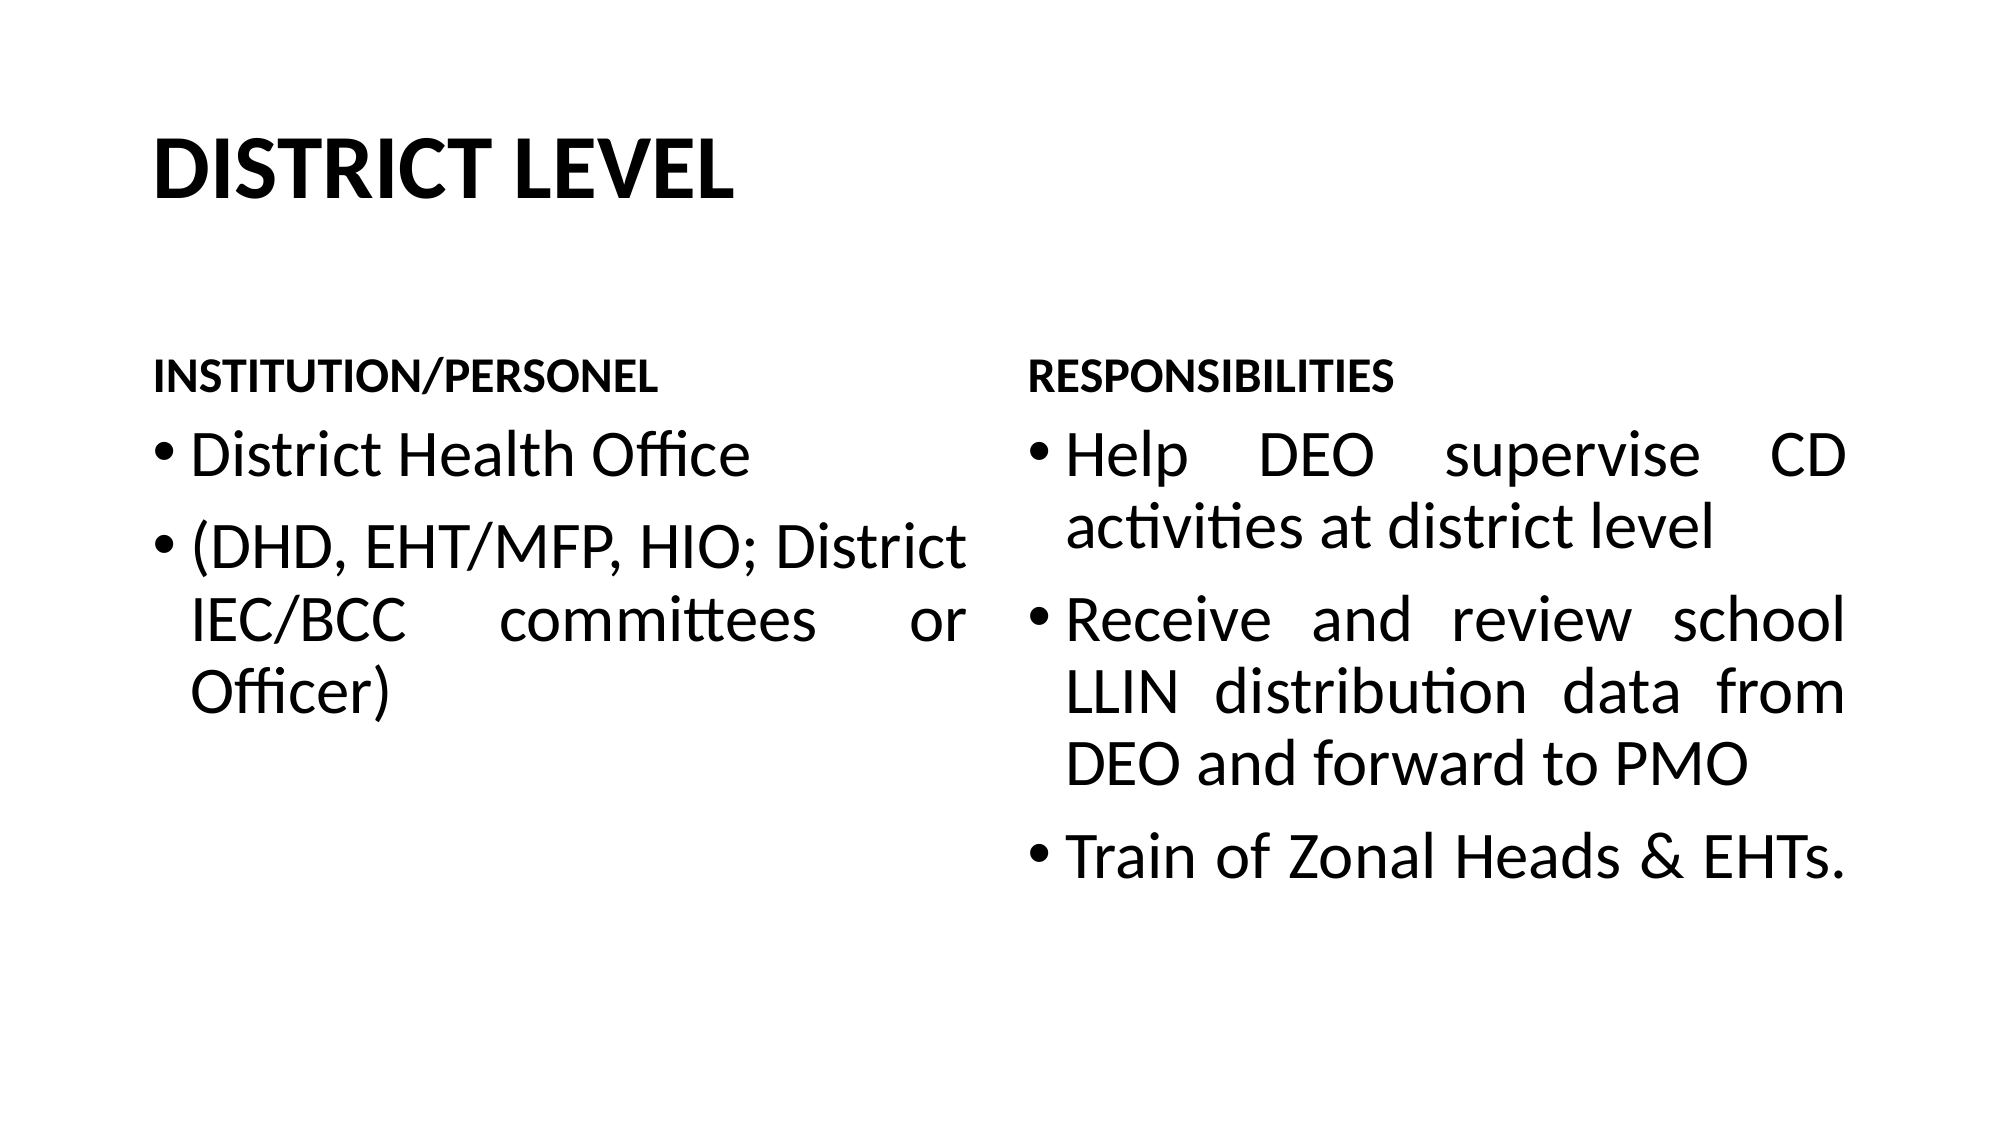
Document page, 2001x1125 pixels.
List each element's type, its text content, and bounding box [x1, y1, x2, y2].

title DISTRICT LEVEL [137, 59, 1863, 278]
list RESPONSIBILITIES [1012, 275, 1863, 410]
list INSTITUTION/PERSONEL [137, 275, 984, 410]
list District Health Office (DHD, EHT/MFP, HIO; District IEC/BCC committees or Officer) [137, 410, 984, 1016]
list Help DEO supervise CD activities at district level Receive and review school LLIN distribution data from DEO and forward to PMO Train of Zonal Heads & EHTs. [1012, 410, 1863, 1016]
